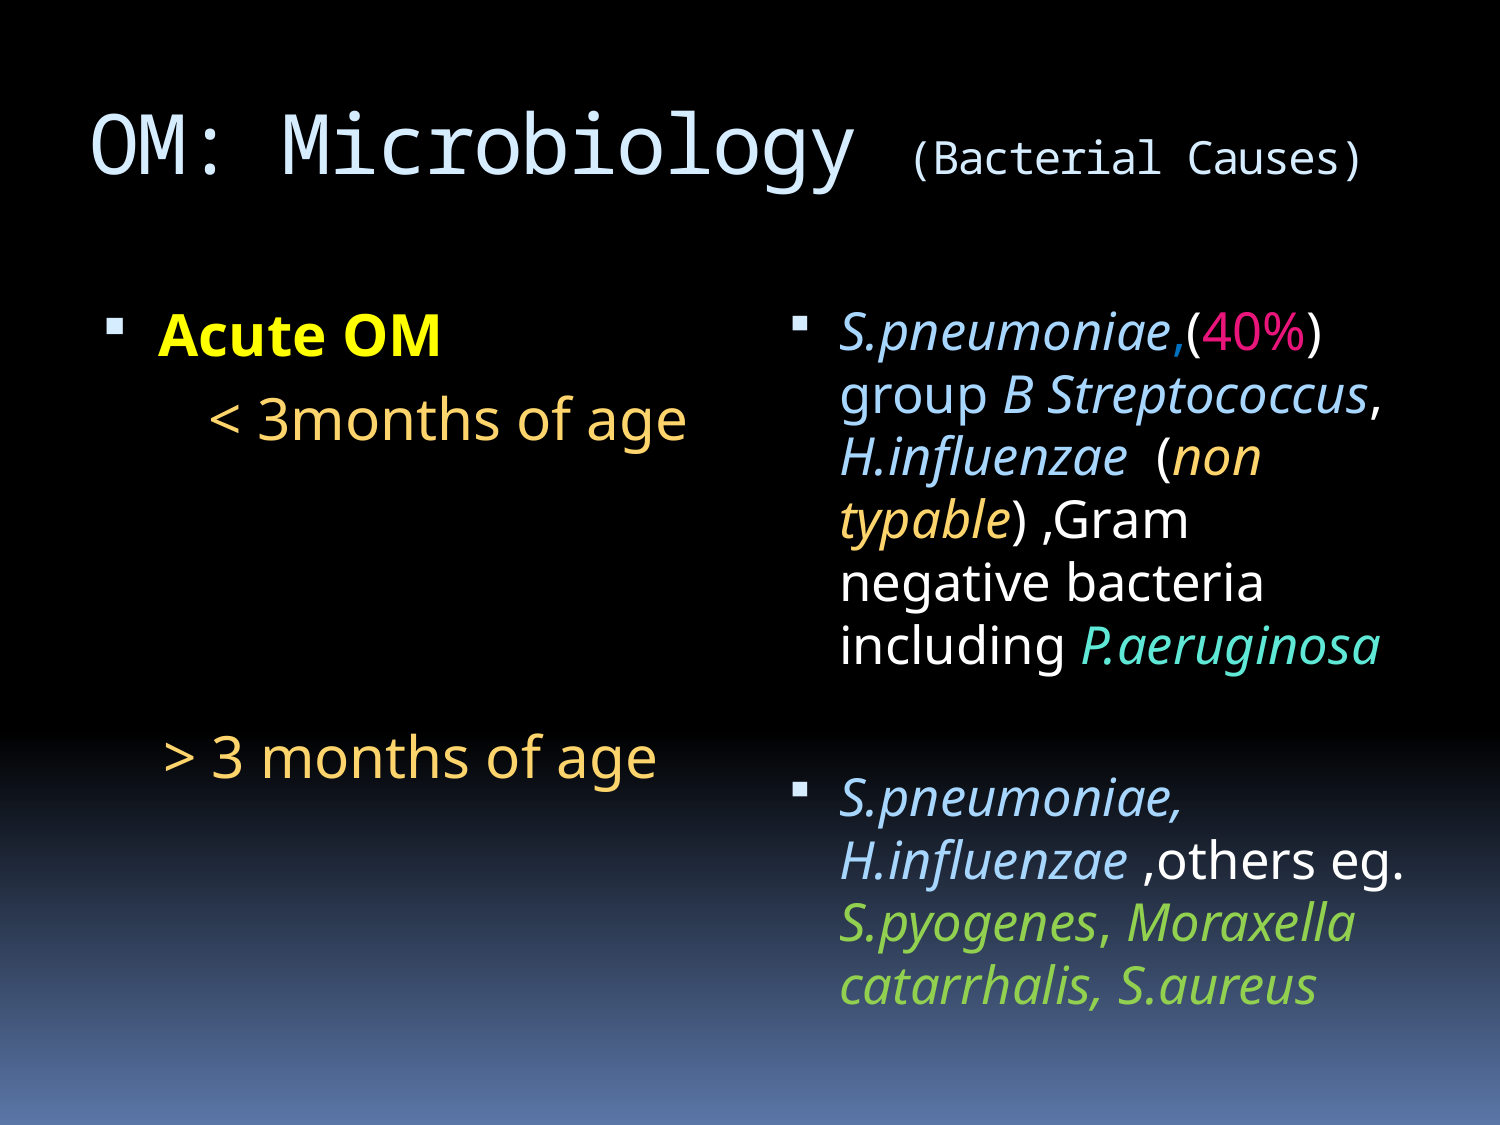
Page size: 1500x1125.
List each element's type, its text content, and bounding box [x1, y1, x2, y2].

list S.pneumoniae,(40%) group B Streptococcus, H.influenzae (non typable) ,Gram negative bacteria including P.aeruginosa S.pneumoniae, H.influenzae ,others eg. S.pyogenes, Moraxella catarrhalis, S.aureus [763, 290, 1427, 1033]
title OM: Microbiology (Bacterial Causes) [75, 83, 1425, 234]
list Acute OM < 3months of age > 3 months of age [76, 290, 739, 1033]
